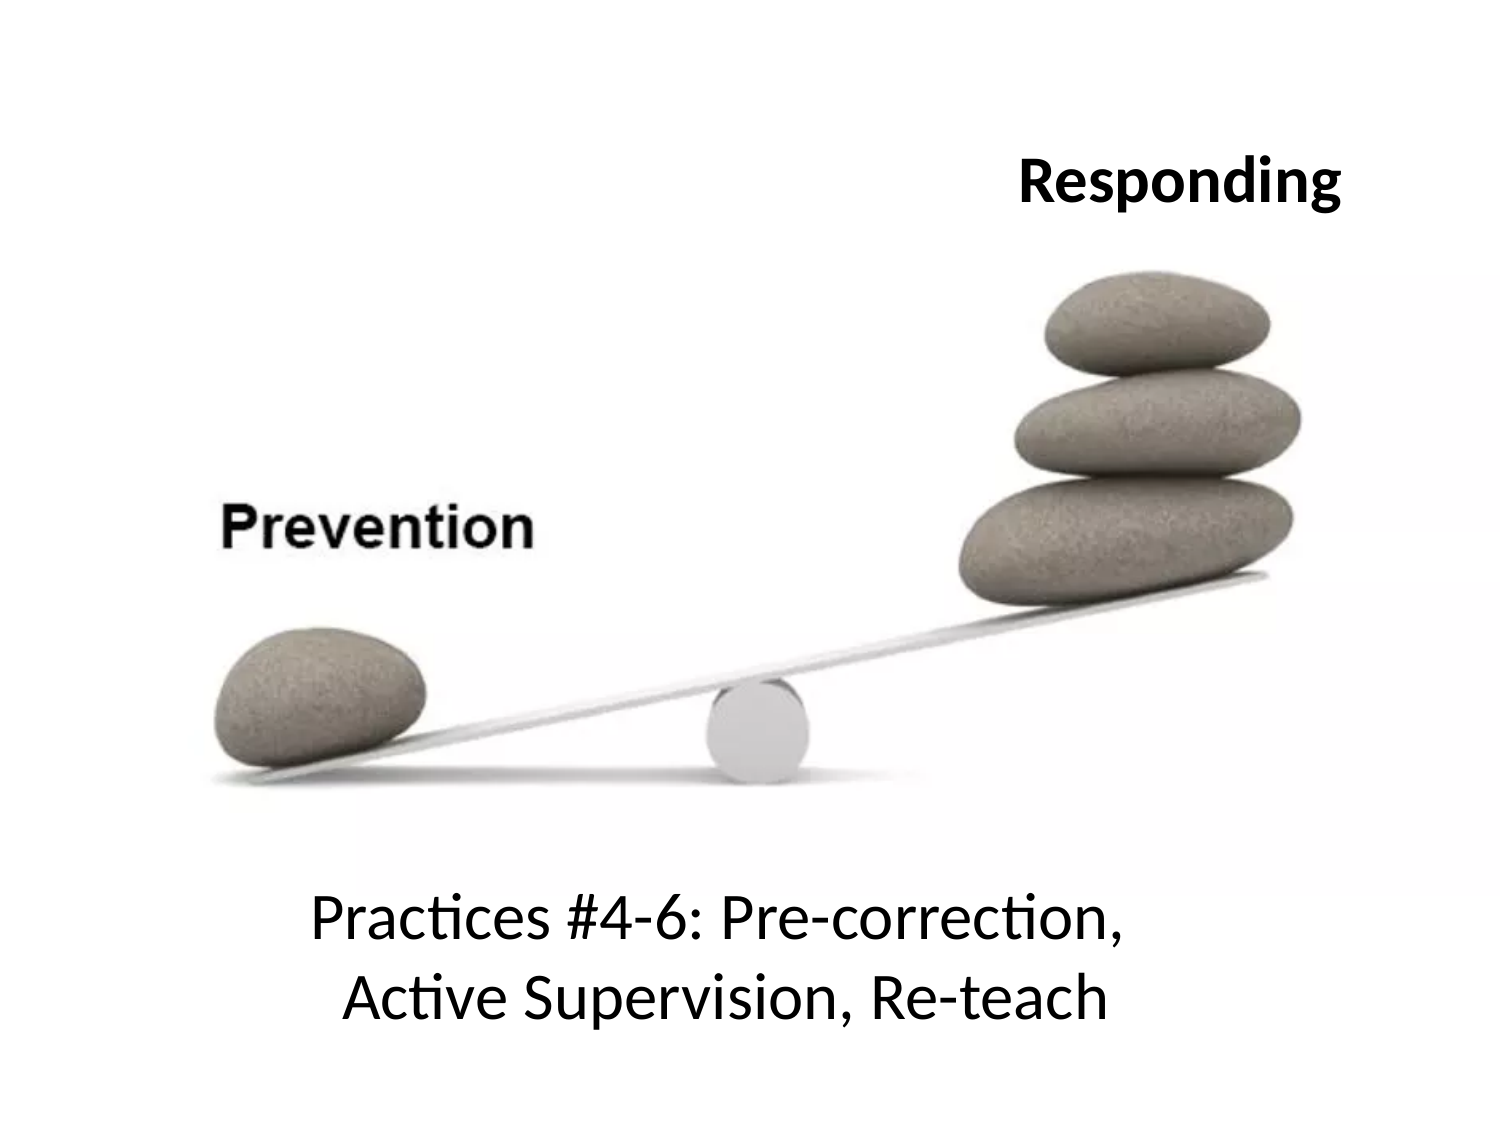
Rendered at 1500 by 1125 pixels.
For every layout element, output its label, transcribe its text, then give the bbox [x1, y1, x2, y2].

picture [0, 97, 1500, 896]
text_box Practices #4-6: Pre-correction, Active Supervision, Re-teach [85, 904, 1366, 1040]
